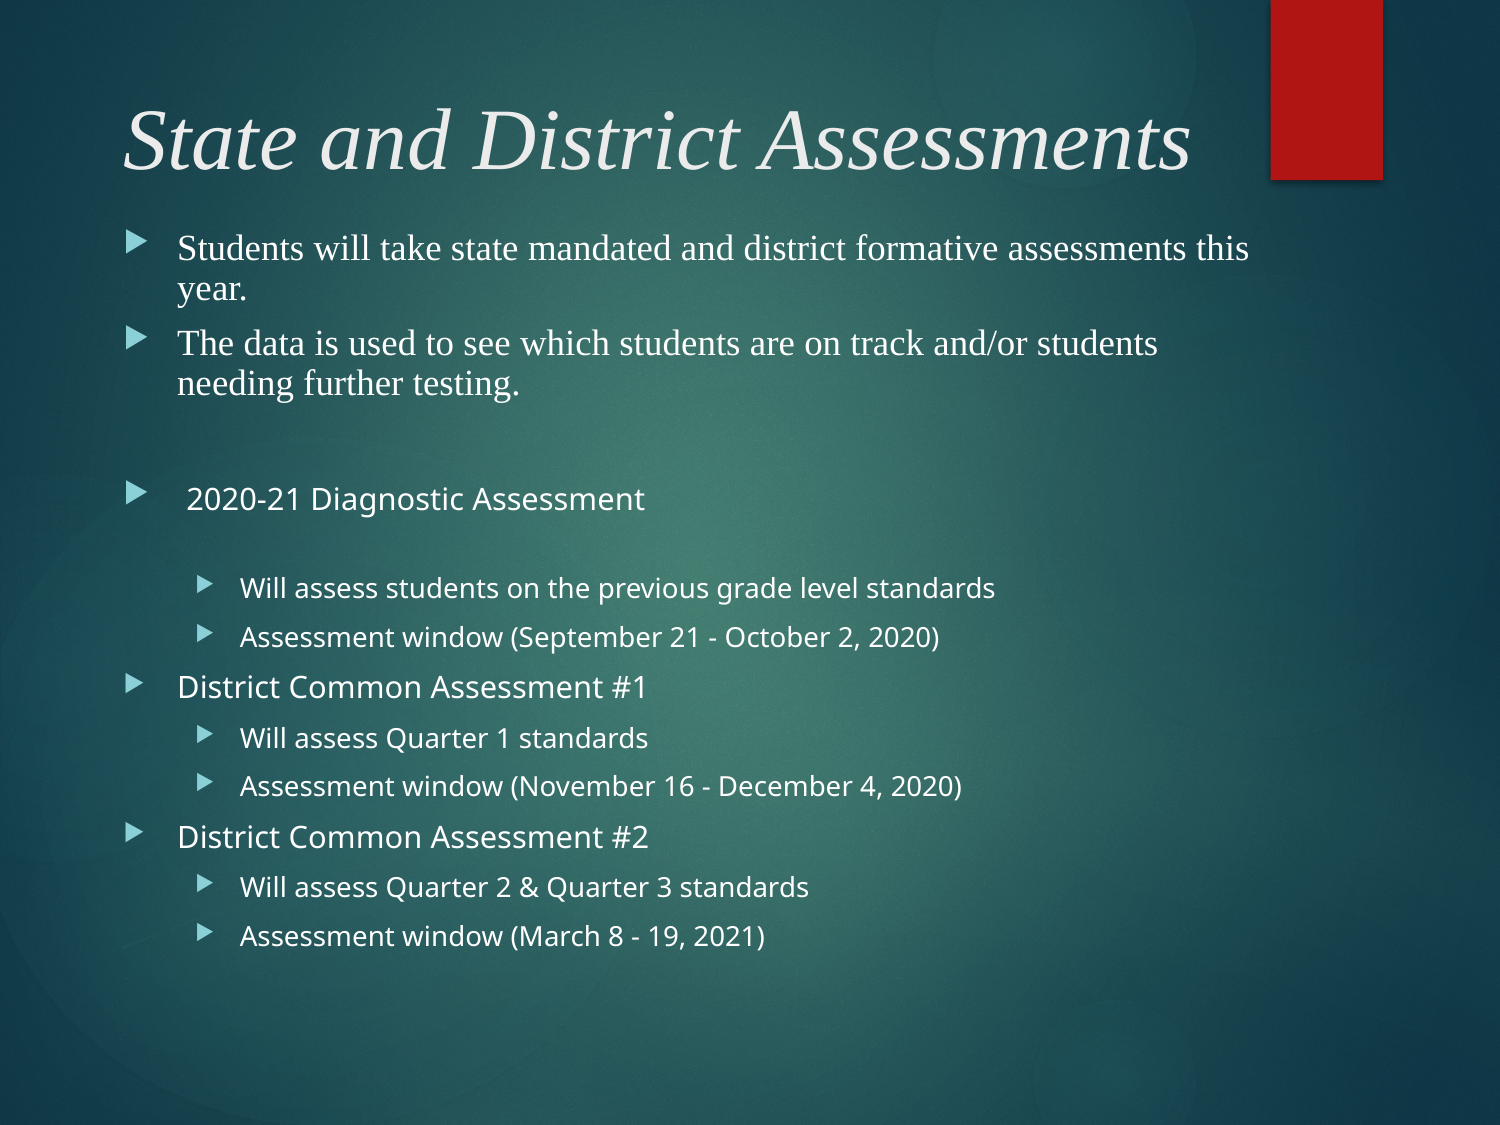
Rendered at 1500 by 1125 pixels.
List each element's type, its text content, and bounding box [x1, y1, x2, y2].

list Students will take state mandated and district formative assessments this year. The data is used to see which students are on track and/or students needing further testing. 2020-21 Diagnostic Assessment Will assess students on the previous grade level standards Assessment window (September 21 - October 2, 2020) District Common Assessment #1 Will assess Quarter 1 standards Assessment window (November 16 - December 4, 2020) District Common Assessment #2 Will assess Quarter 2 & Quarter 3 standards Assessment window (March 8 - 19, 2021) [108, 220, 1296, 1009]
title State and District Assessments [79, 74, 1237, 304]
